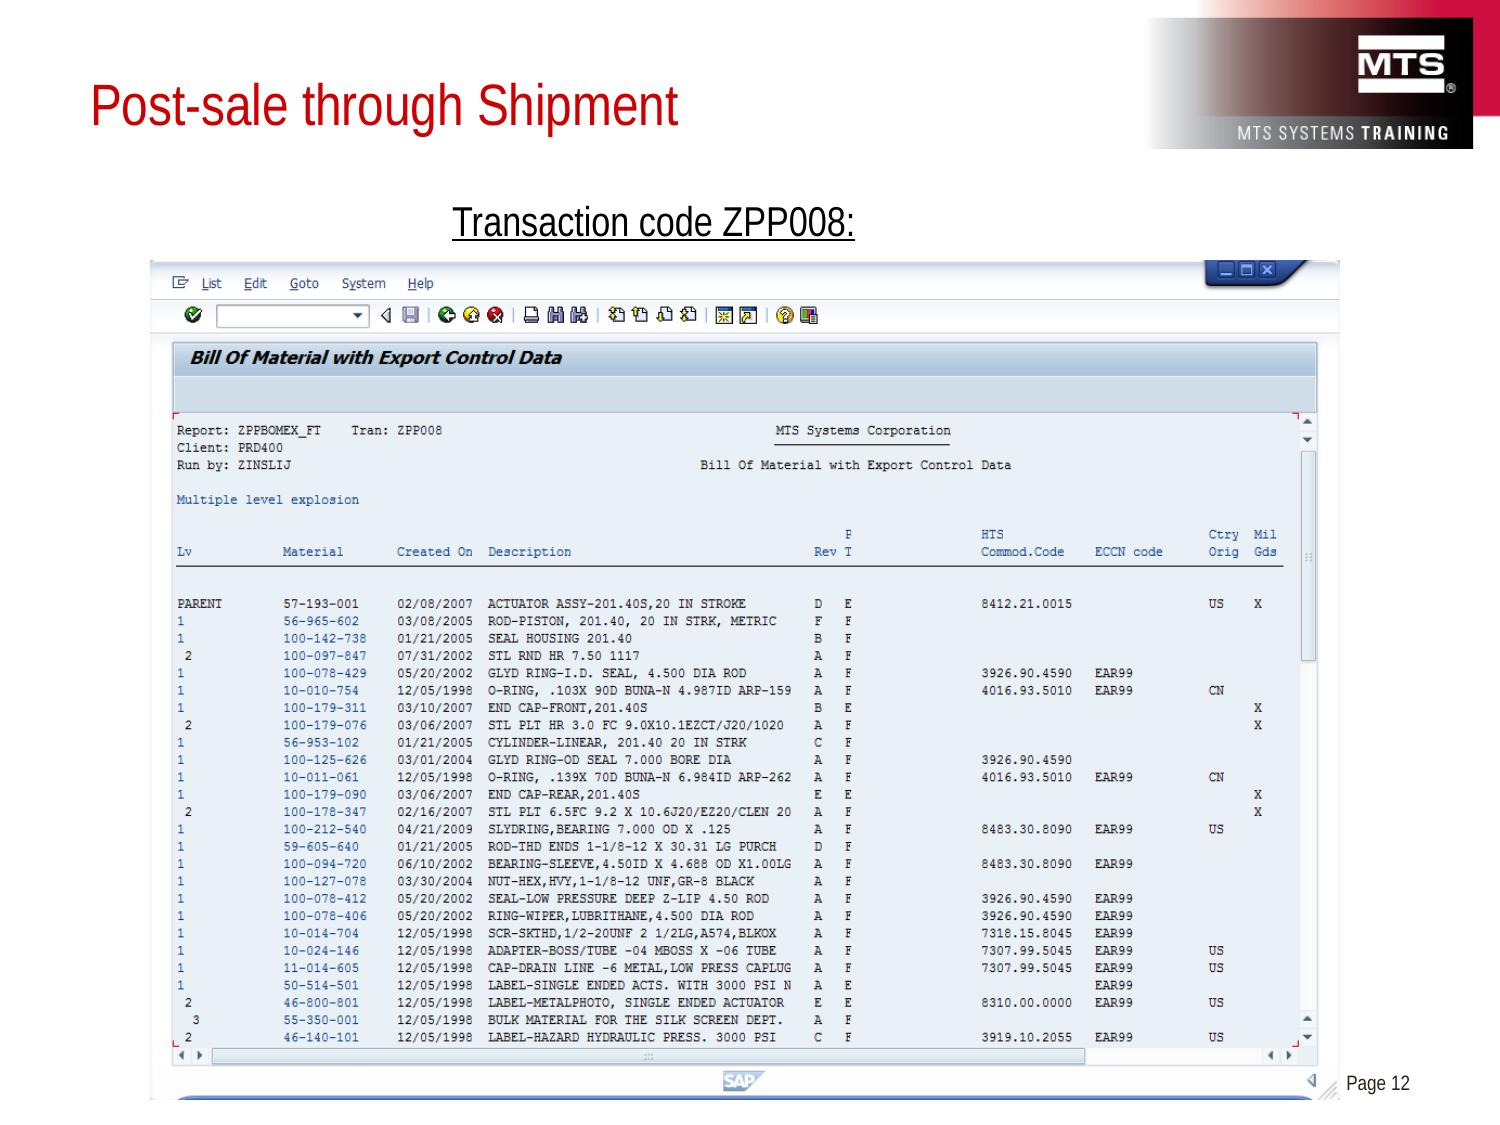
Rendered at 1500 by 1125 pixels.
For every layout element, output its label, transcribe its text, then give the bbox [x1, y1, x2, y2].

title Post-sale through Shipment [74, 24, 1151, 188]
slide_number Page 12 [1343, 1062, 1426, 1103]
picture [149, 260, 1340, 1101]
picture [1129, 0, 1500, 149]
text_box Transaction code ZPP008: [437, 187, 1025, 253]
